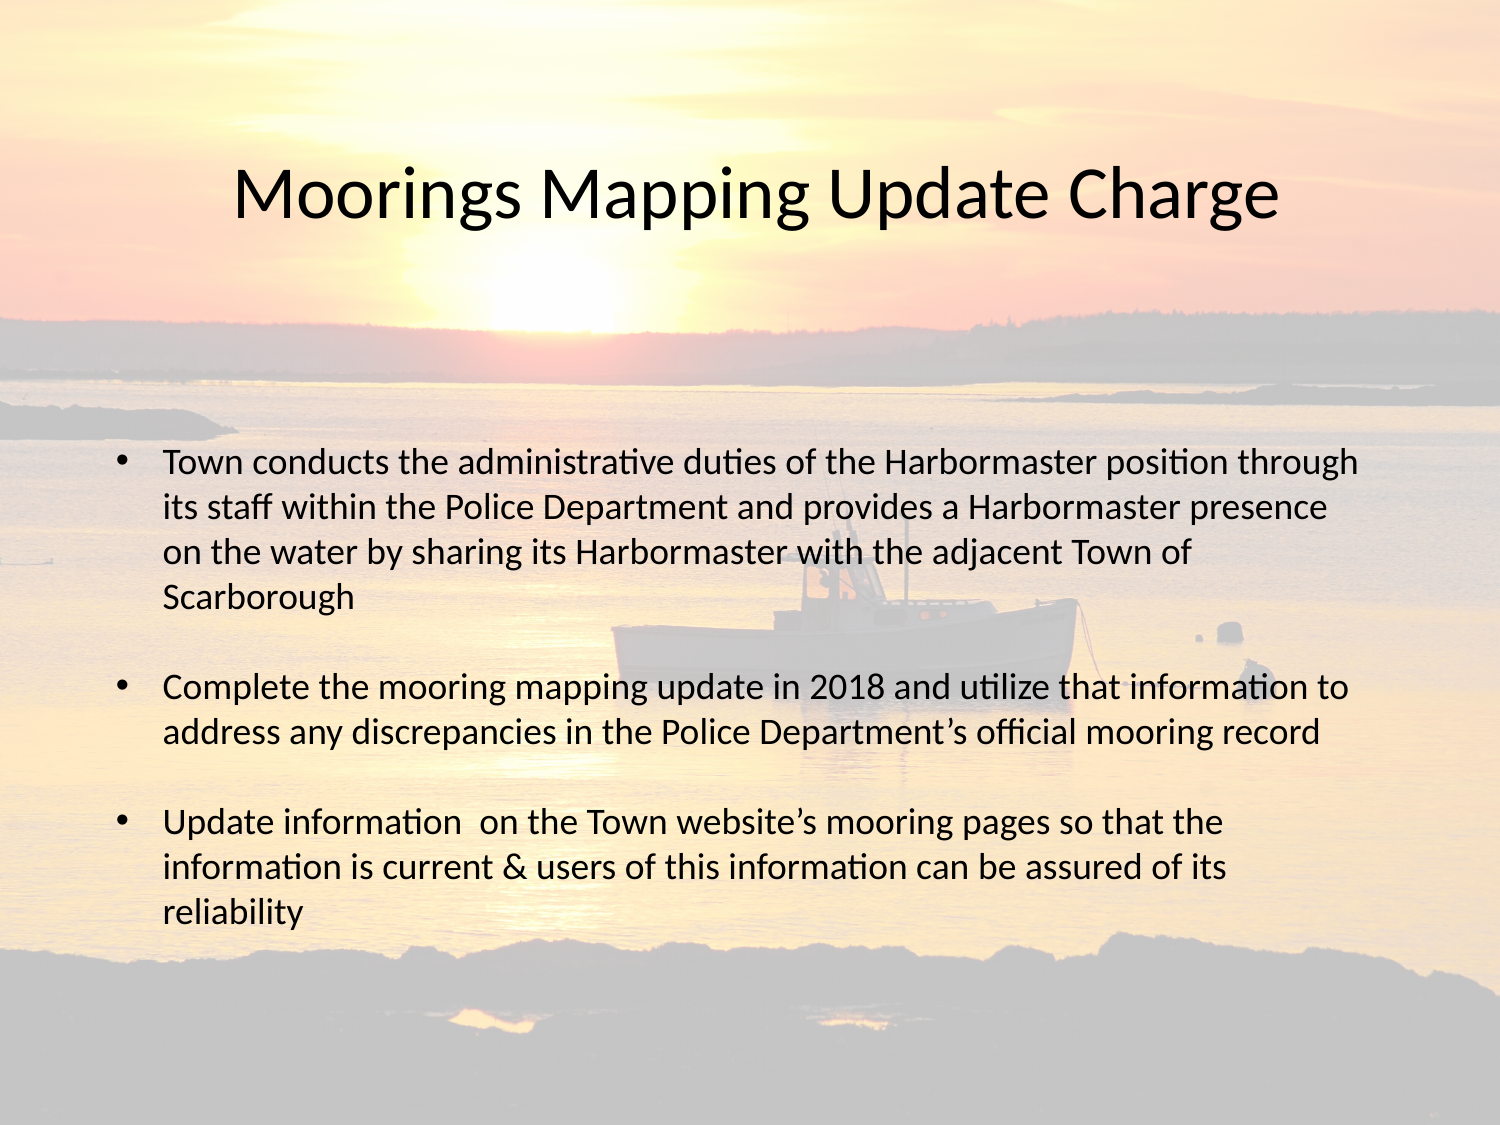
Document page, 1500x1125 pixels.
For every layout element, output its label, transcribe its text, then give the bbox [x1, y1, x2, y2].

text_box Town conducts the administrative duties of the Harbormaster position through its staff within the Police Department and provides a Harbormaster presence on the water by sharing its Harbormaster with the adjacent Town of Scarborough Complete the mooring mapping update in 2018 and utilize that information to address any discrepancies in the Police Department’s official mooring record Update information on the Town website’s mooring pages so that the information is current & users of this information can be assured of its reliability [100, 430, 1379, 940]
text_box Moorings Mapping Update Charge [217, 136, 1297, 242]
